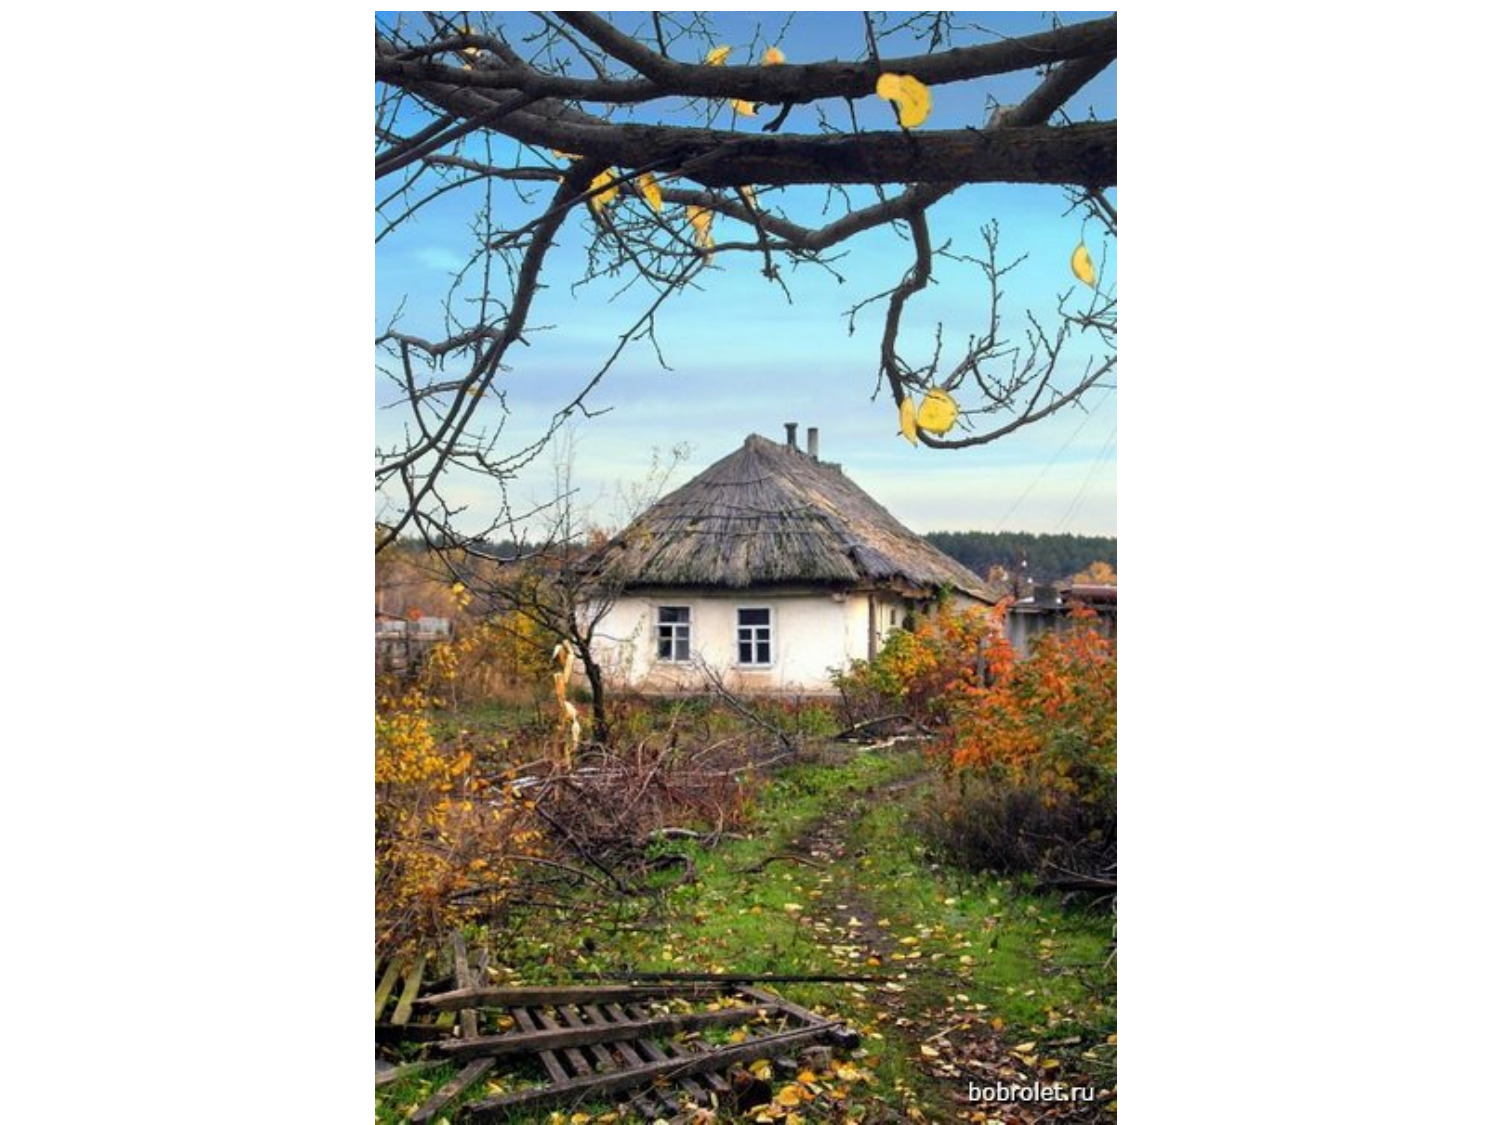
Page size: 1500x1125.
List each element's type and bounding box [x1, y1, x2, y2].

picture [375, 11, 1117, 1125]
